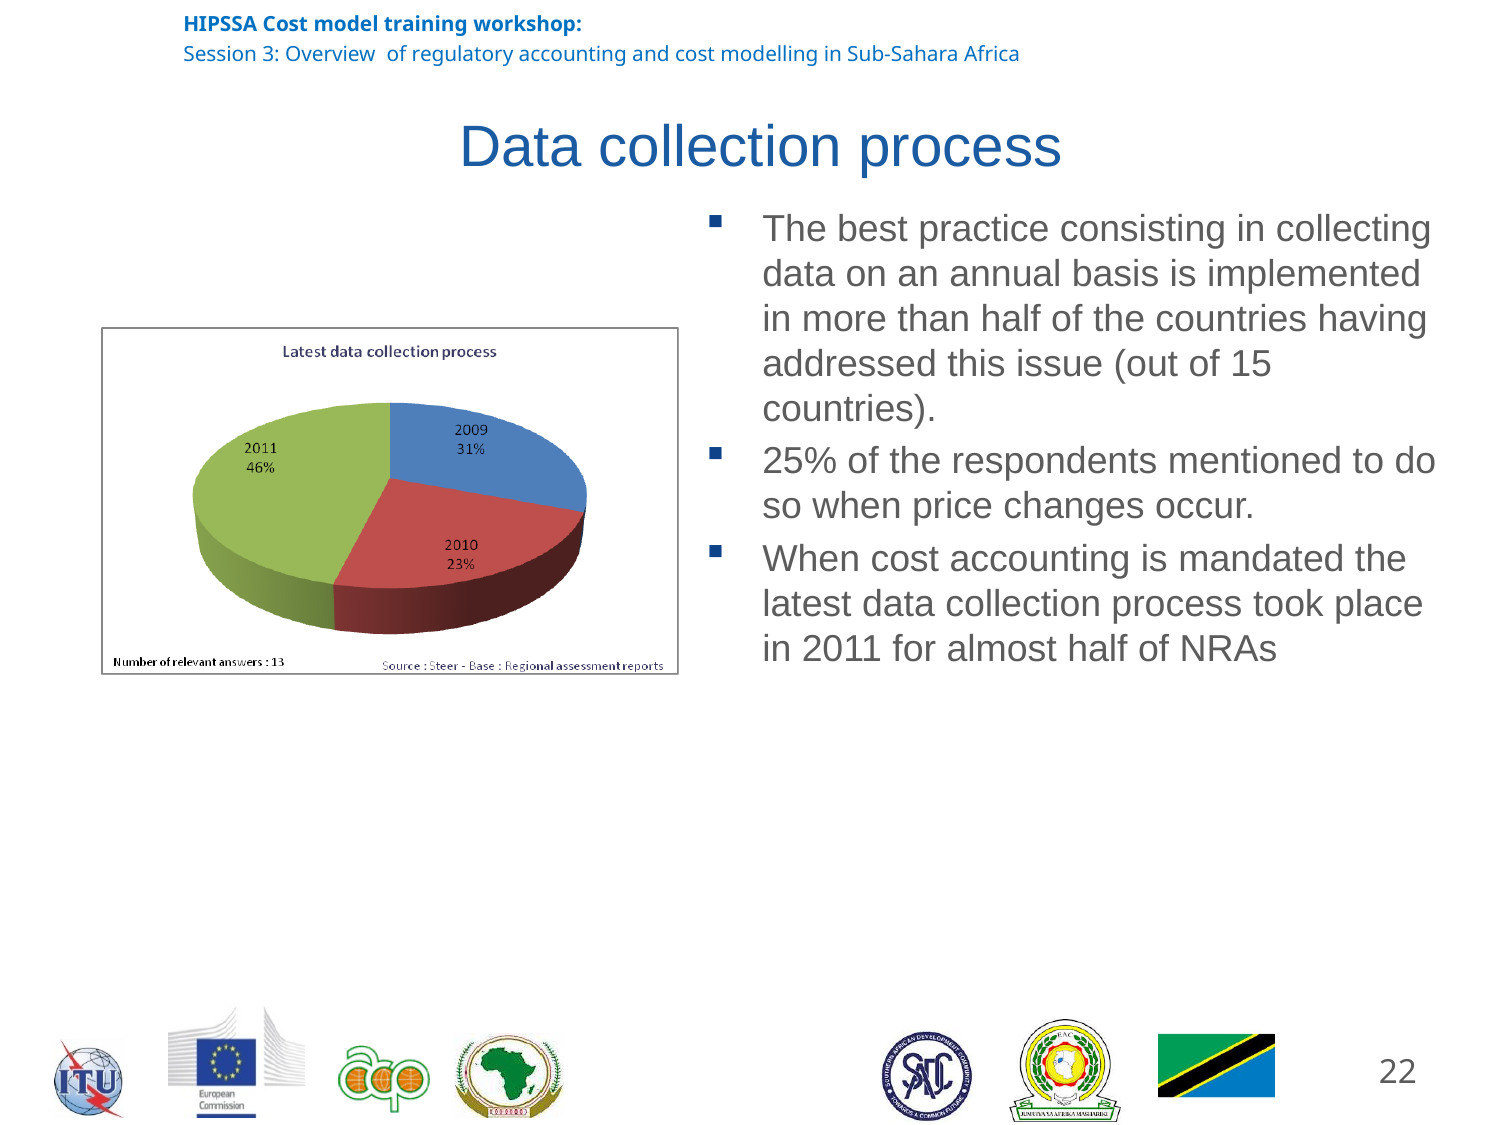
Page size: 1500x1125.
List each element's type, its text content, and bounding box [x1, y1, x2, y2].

picture [54, 1039, 124, 1118]
slide_number 22 [1364, 1047, 1456, 1083]
list The best practice consisting in collecting data on an annual basis is implemented in more than half of the countries having addressed this issue (out of 15 countries). 25% of the respondents mentioned to do so when price changes occur. When cost accounting is mandated the latest data collection process took place in 2011 for almost half of NRAs [690, 196, 1471, 1000]
picture [880, 1030, 975, 1123]
picture [336, 1045, 431, 1114]
picture [100, 326, 679, 675]
title Data collection process [123, 99, 1399, 186]
picture [168, 1006, 305, 1118]
picture [1158, 1008, 1275, 1125]
picture [1009, 1019, 1121, 1122]
